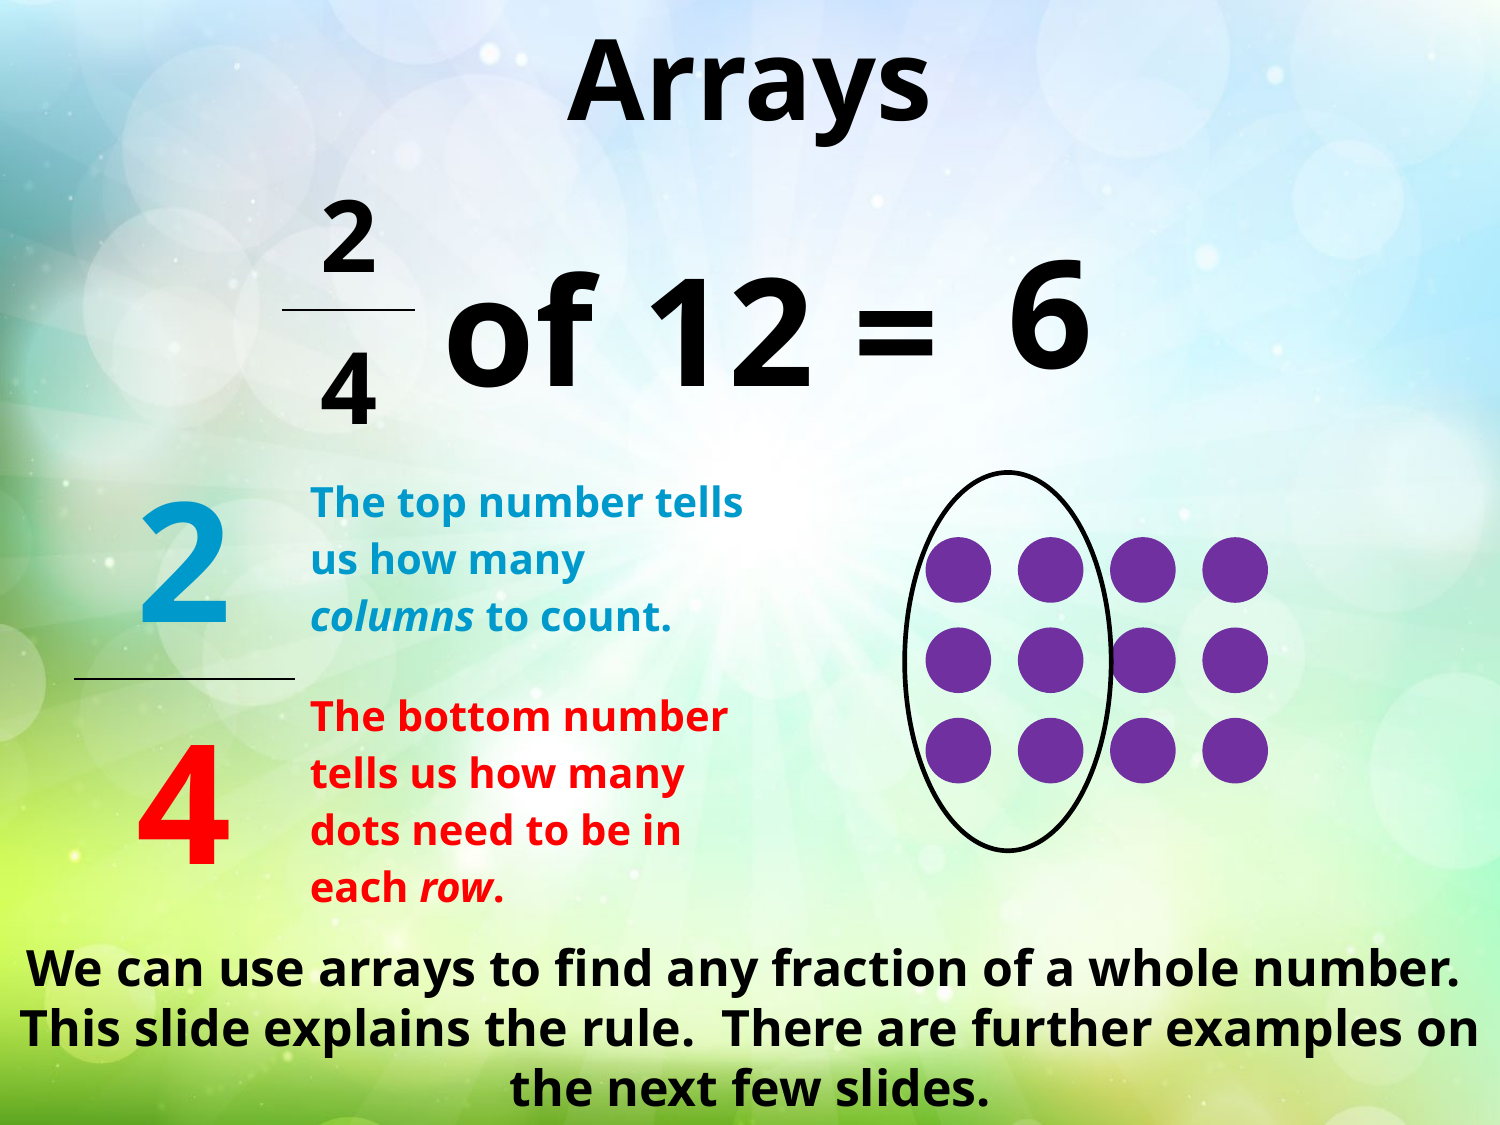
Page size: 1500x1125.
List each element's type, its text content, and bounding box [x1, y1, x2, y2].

table_header The top number tells us how many columns to count. [295, 437, 766, 679]
table_header 2 [74, 437, 295, 678]
text_box [1202, 537, 1269, 603]
table_header [957, 152, 1218, 505]
table_cell 4 [282, 311, 415, 437]
text_box We can use arrays to find any fraction of a whole number. This slide explains the rule. There are further examples on the next few slides. [0, 929, 1500, 1124]
text_box [903, 471, 1113, 852]
text_box 6 [992, 211, 1109, 407]
table_cell The bottom number tells us how many dots need to be in each row. [295, 679, 766, 922]
table_header 12 [620, 152, 836, 505]
text_box [1110, 717, 1176, 784]
text_box [1202, 627, 1269, 694]
table_cell 4 [74, 680, 295, 922]
table_header 2 [282, 152, 415, 309]
text_box Arrays [0, 0, 1500, 151]
text_box [1202, 717, 1269, 784]
picture [0, 151, 1500, 929]
table_header = [836, 152, 957, 505]
text_box [1112, 627, 1176, 694]
table_header of [415, 152, 620, 437]
text_box [1110, 537, 1176, 603]
